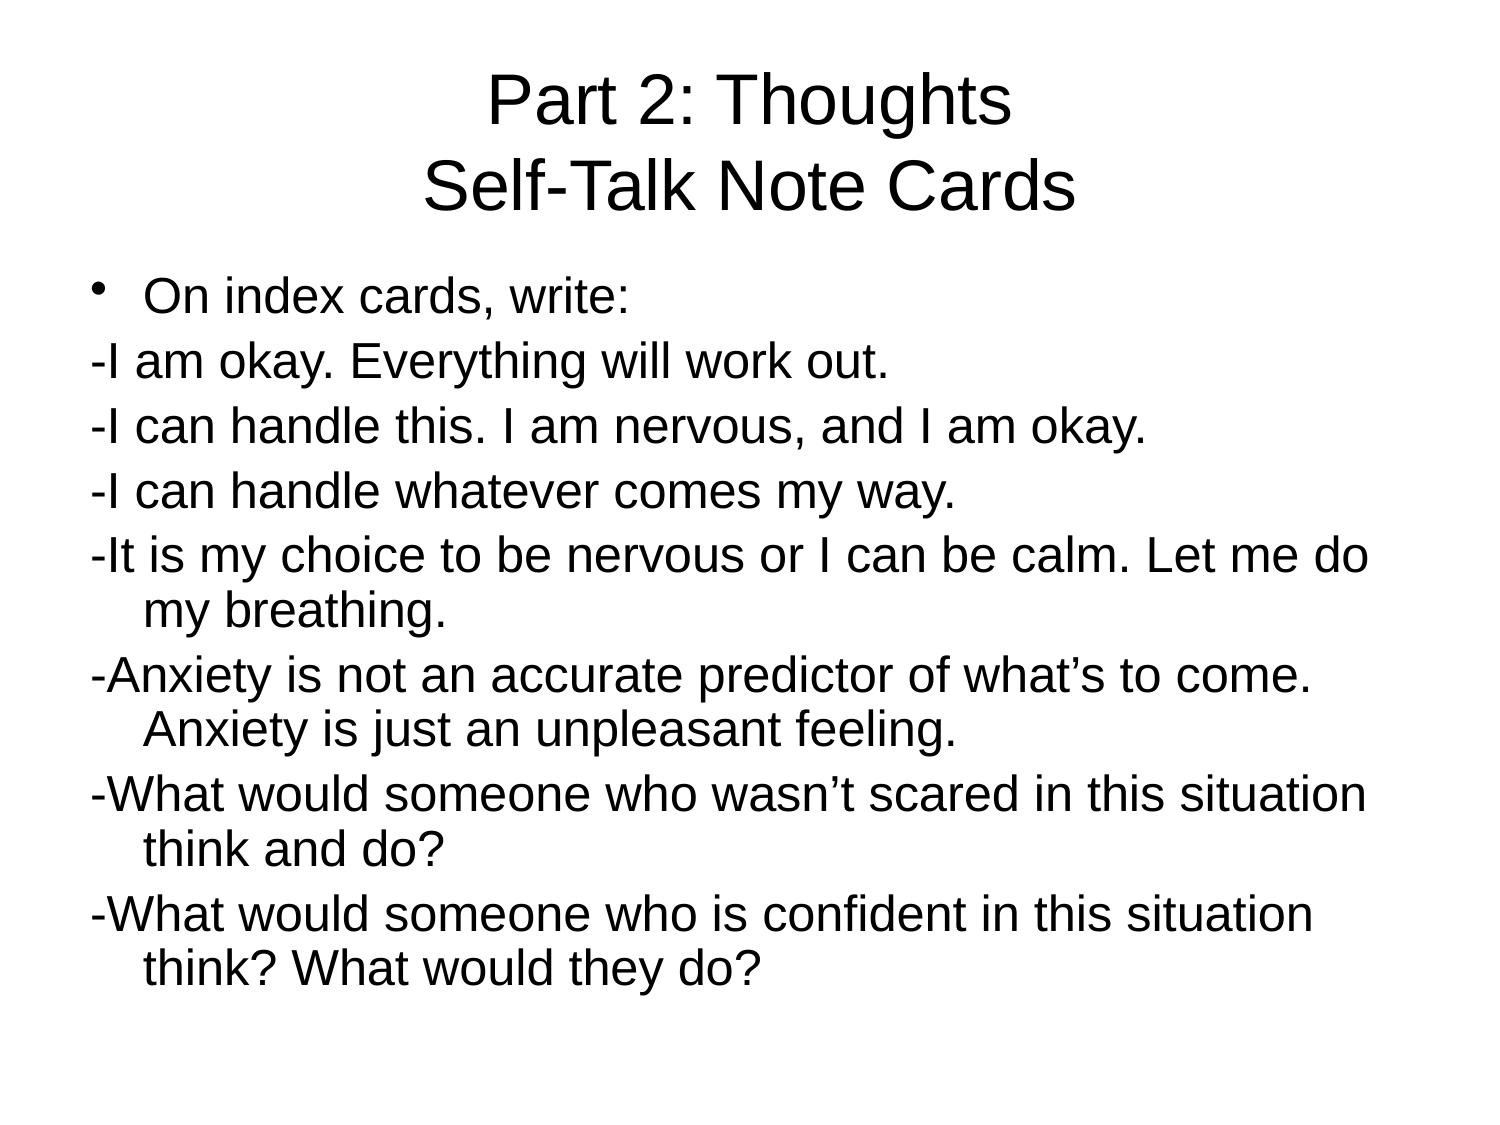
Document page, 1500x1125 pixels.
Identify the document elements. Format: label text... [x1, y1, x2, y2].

list On index cards, write: -I am okay. Everything will work out. -I can handle this. I am nervous, and I am okay. -I can handle whatever comes my way. -It is my choice to be nervous or I can be calm. Let me do my breathing. -Anxiety is not an accurate predictor of what’s to come. Anxiety is just an unpleasant feeling. -What would someone who wasn’t scared in this situation think and do? -What would someone who is confident in this situation think? What would they do? [74, 262, 1426, 1006]
title Part 2: Thoughts Self-Talk Note Cards [74, 44, 1426, 233]
